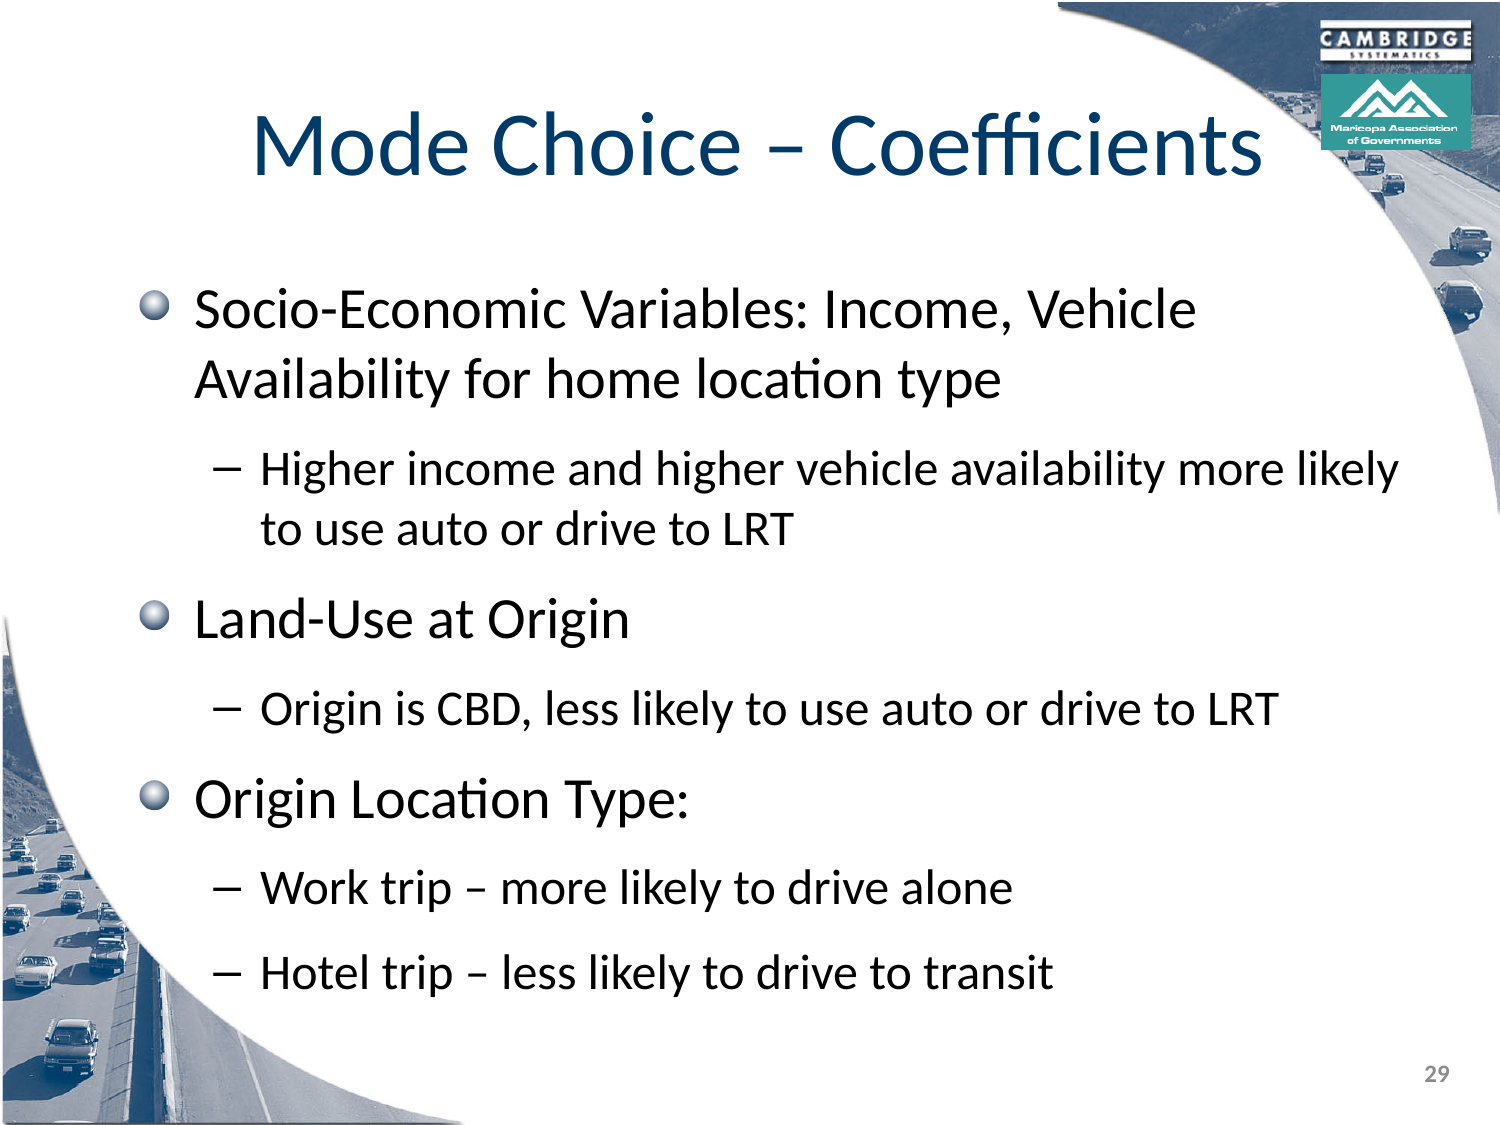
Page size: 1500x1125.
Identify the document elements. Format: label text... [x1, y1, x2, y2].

list Socio-Economic Variables: Income, Vehicle Availability for home location type Higher income and higher vehicle availability more likely to use auto or drive to LRT Land-Use at Origin Origin is CBD, less likely to use auto or drive to LRT Origin Location Type: Work trip – more likely to drive alone Hotel trip – less likely to drive to transit [123, 262, 1465, 1005]
picture [0, 0, 1500, 1125]
slide_number 29 [1114, 1042, 1465, 1103]
title Mode Choice – Coefficients [123, 45, 1394, 233]
